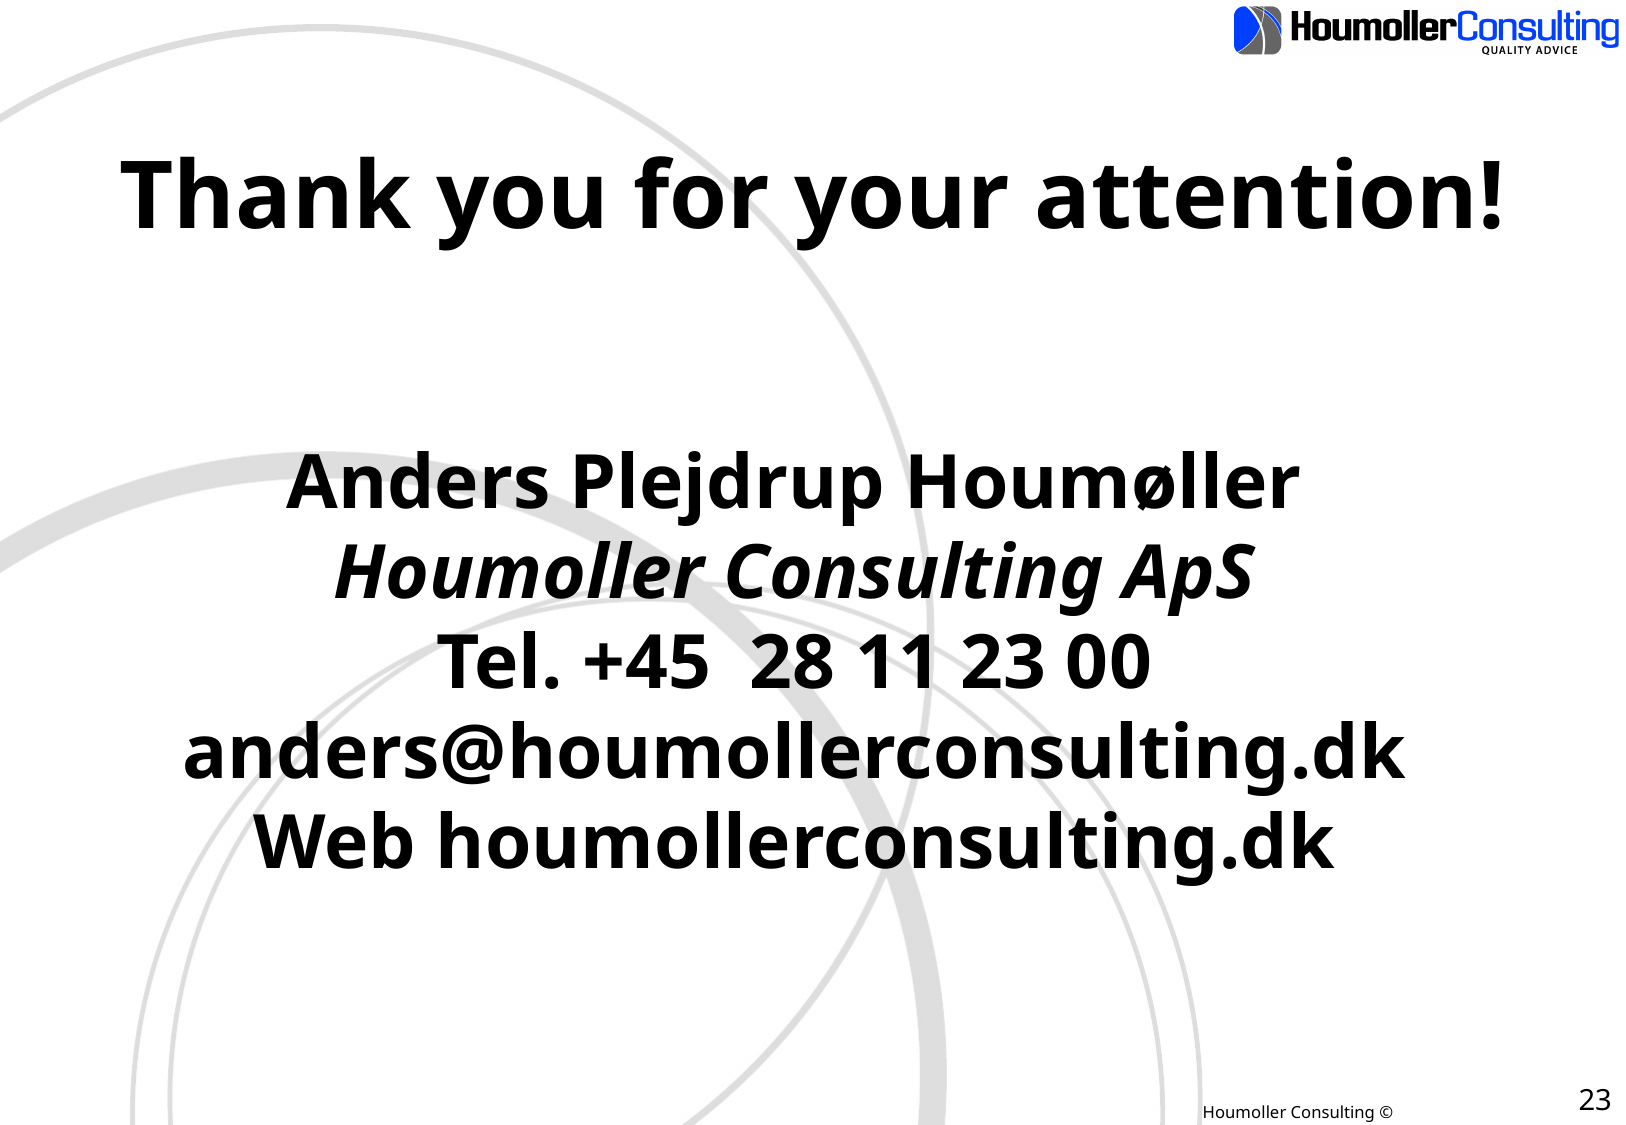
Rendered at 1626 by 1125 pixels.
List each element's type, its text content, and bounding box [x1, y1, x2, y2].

picture [1234, 6, 1619, 55]
title Thank you for your attention! [1206, 97, 1625, 286]
slide_number 23 [1288, 1063, 1625, 1125]
picture [0, 24, 1203, 1125]
text_box Anders Plejdrup Houmøller Houmoller Consulting ApS Tel. +45 28 11 23 00 anders@houmollerconsulting.dk Web houmollerconsulting.dk [1206, 426, 1422, 891]
